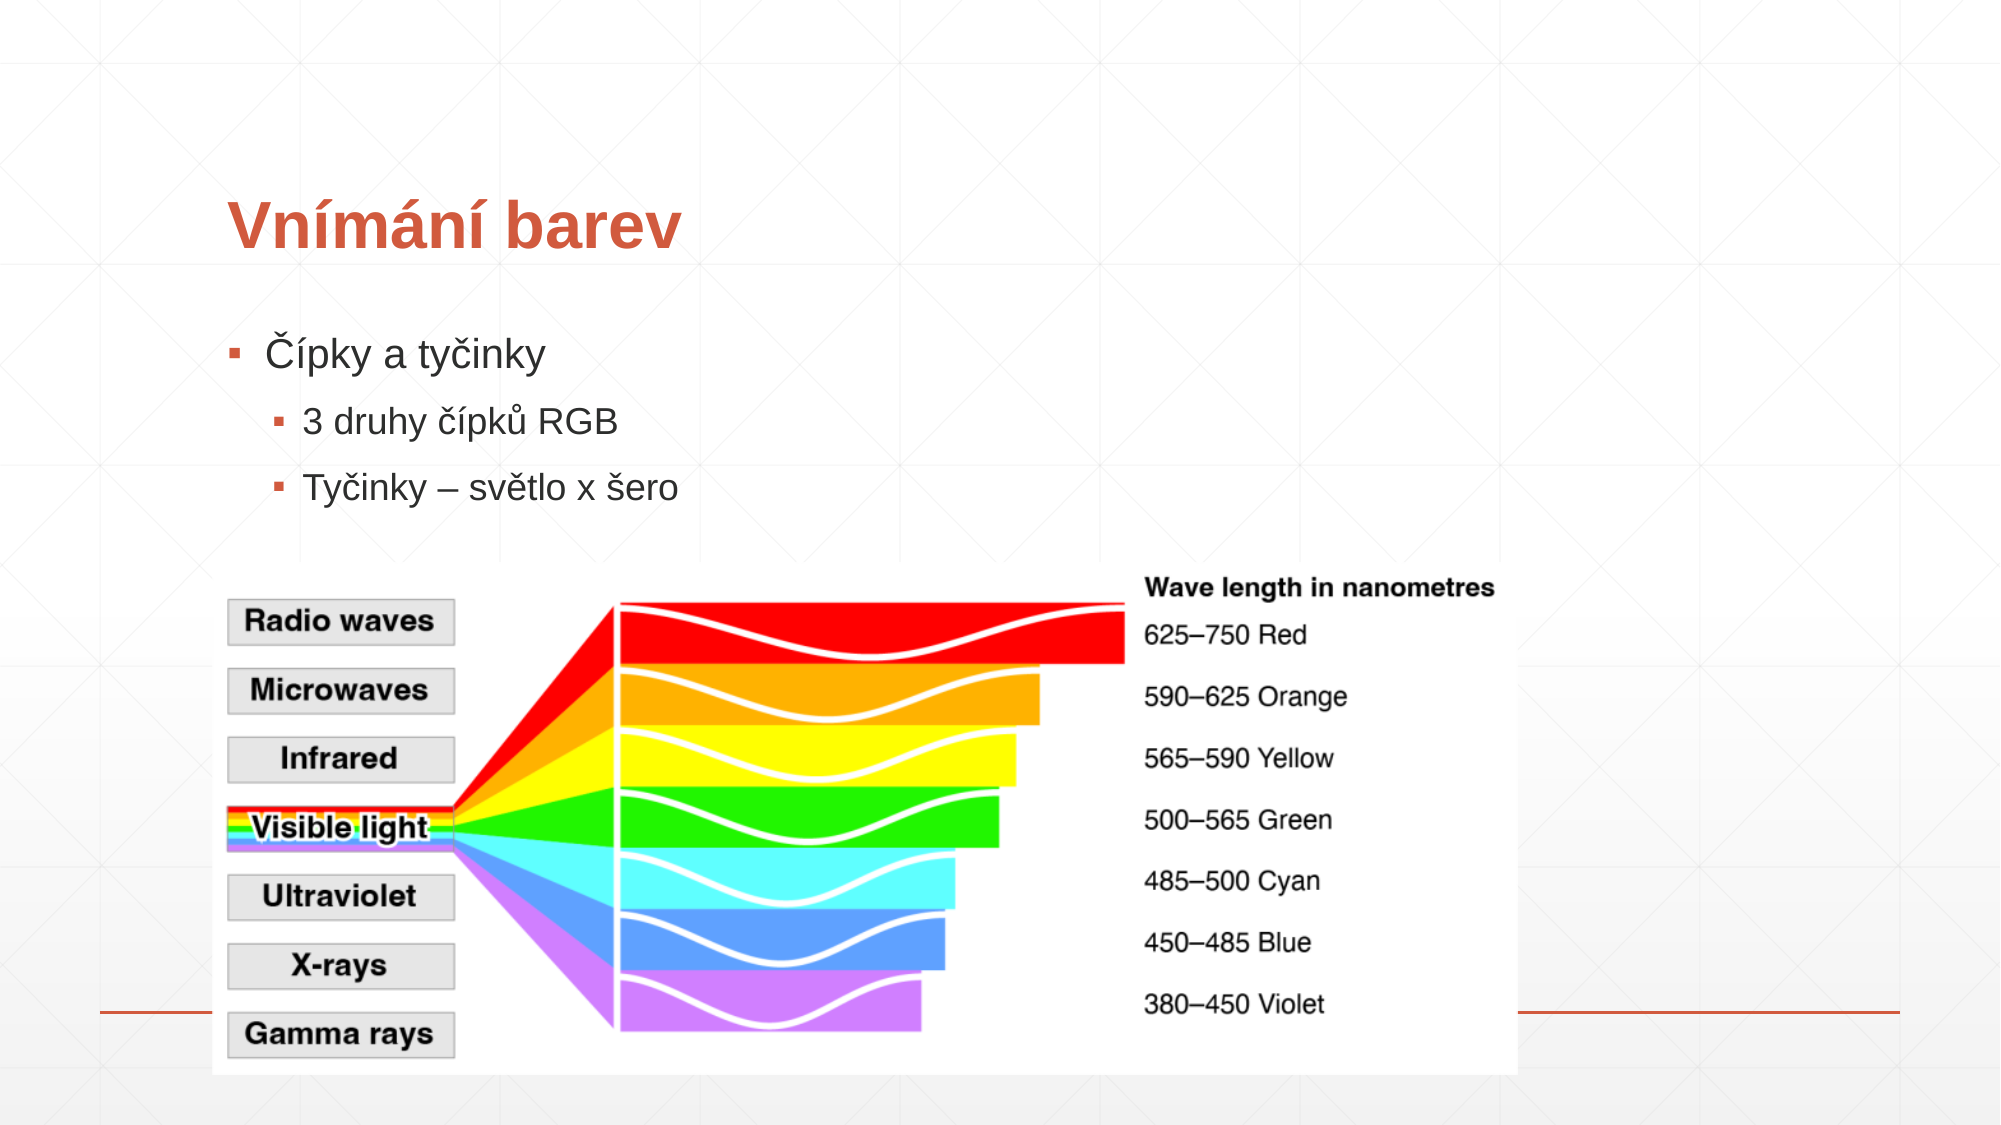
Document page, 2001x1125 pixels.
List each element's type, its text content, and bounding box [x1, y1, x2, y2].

title Vnímání barev [212, 82, 1788, 271]
picture [212, 562, 1518, 1075]
list Čípky a tyčinky 3 druhy čípků RGB Tyčinky – světlo x šero [212, 324, 1788, 950]
